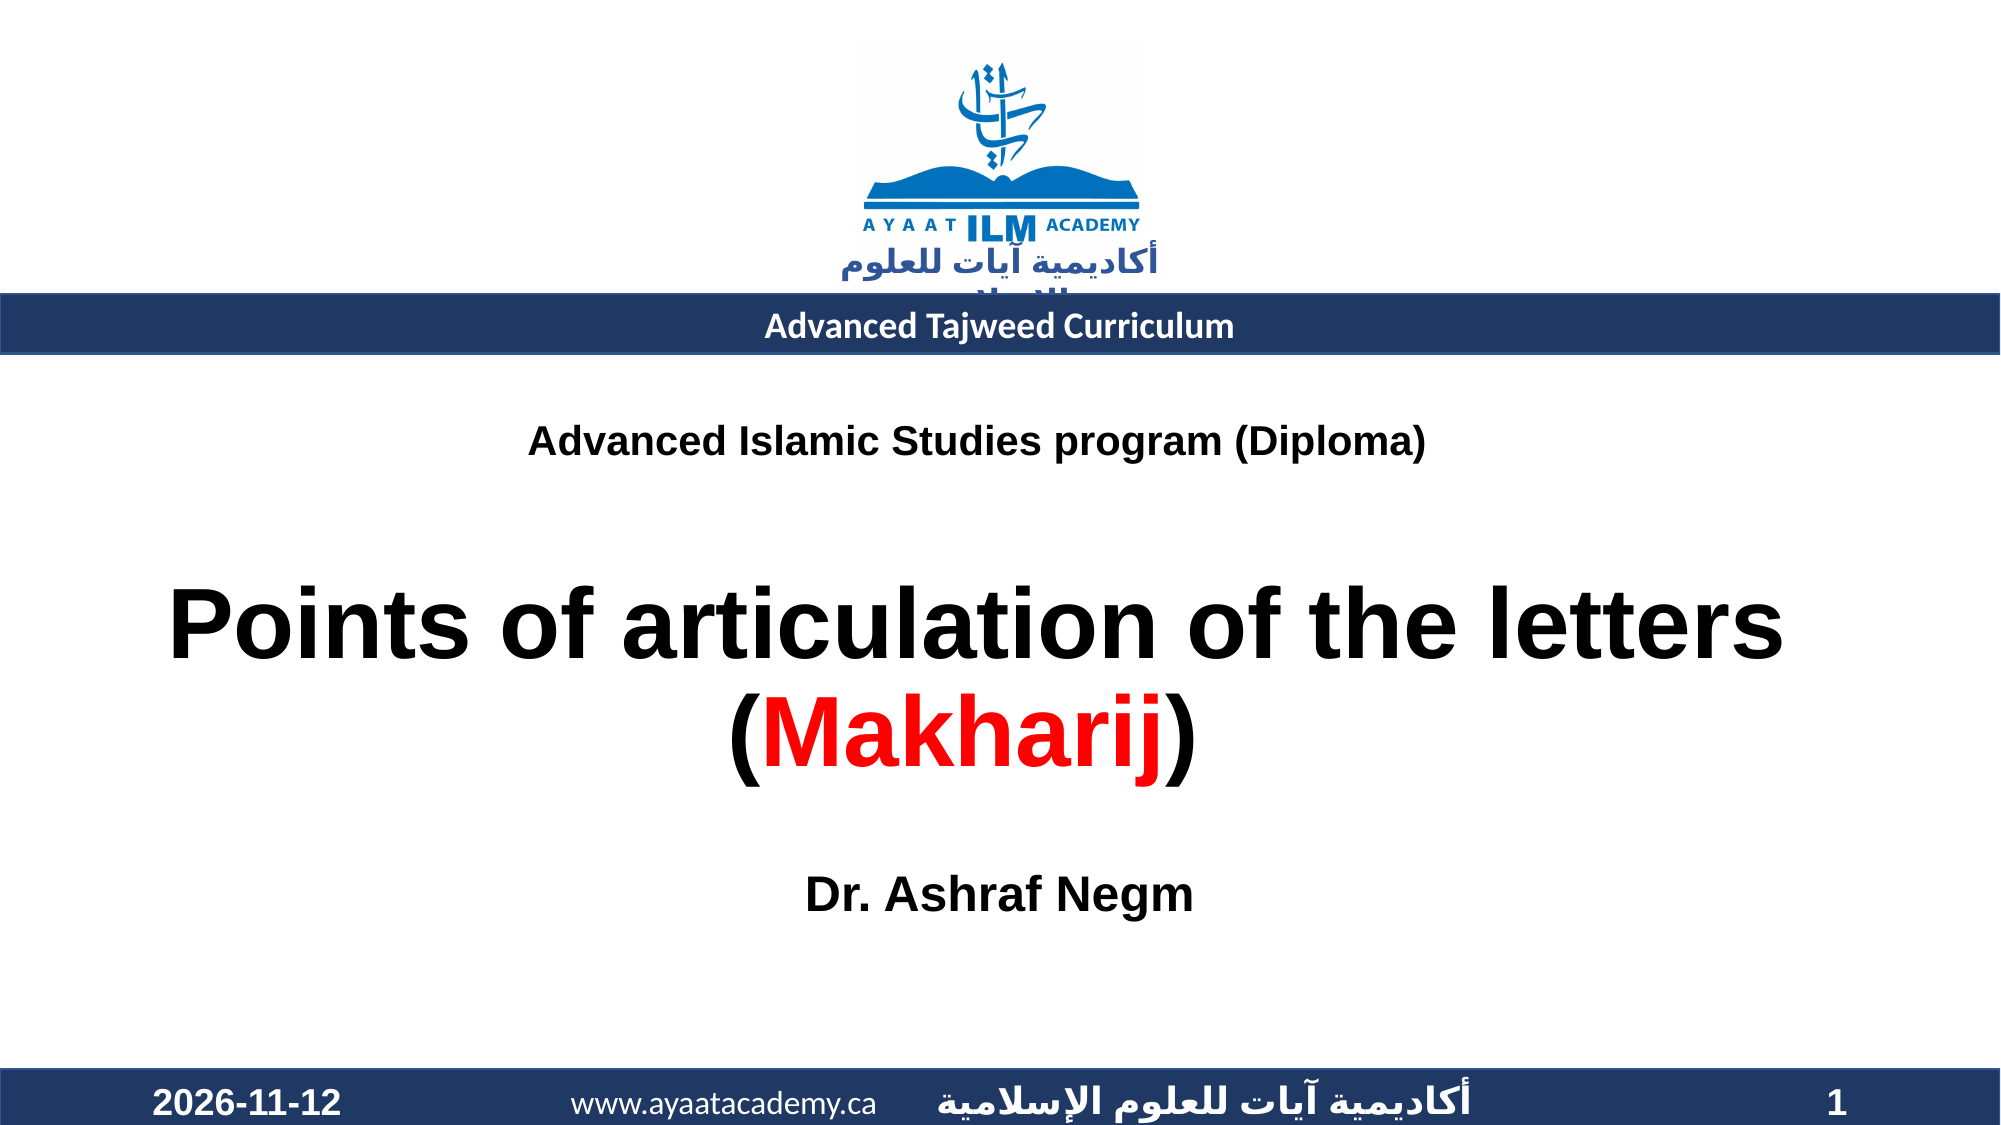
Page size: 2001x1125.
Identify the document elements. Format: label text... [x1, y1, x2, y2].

subtitle Dr. Ashraf Negm [249, 823, 1750, 1043]
slide_number 1 [1412, 1070, 1863, 1125]
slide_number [137, 1070, 588, 1125]
title Advanced Islamic Studies program (Diploma) Points of articulation of the letters (Makharij) [91, 404, 1863, 797]
picture [850, 39, 1150, 259]
